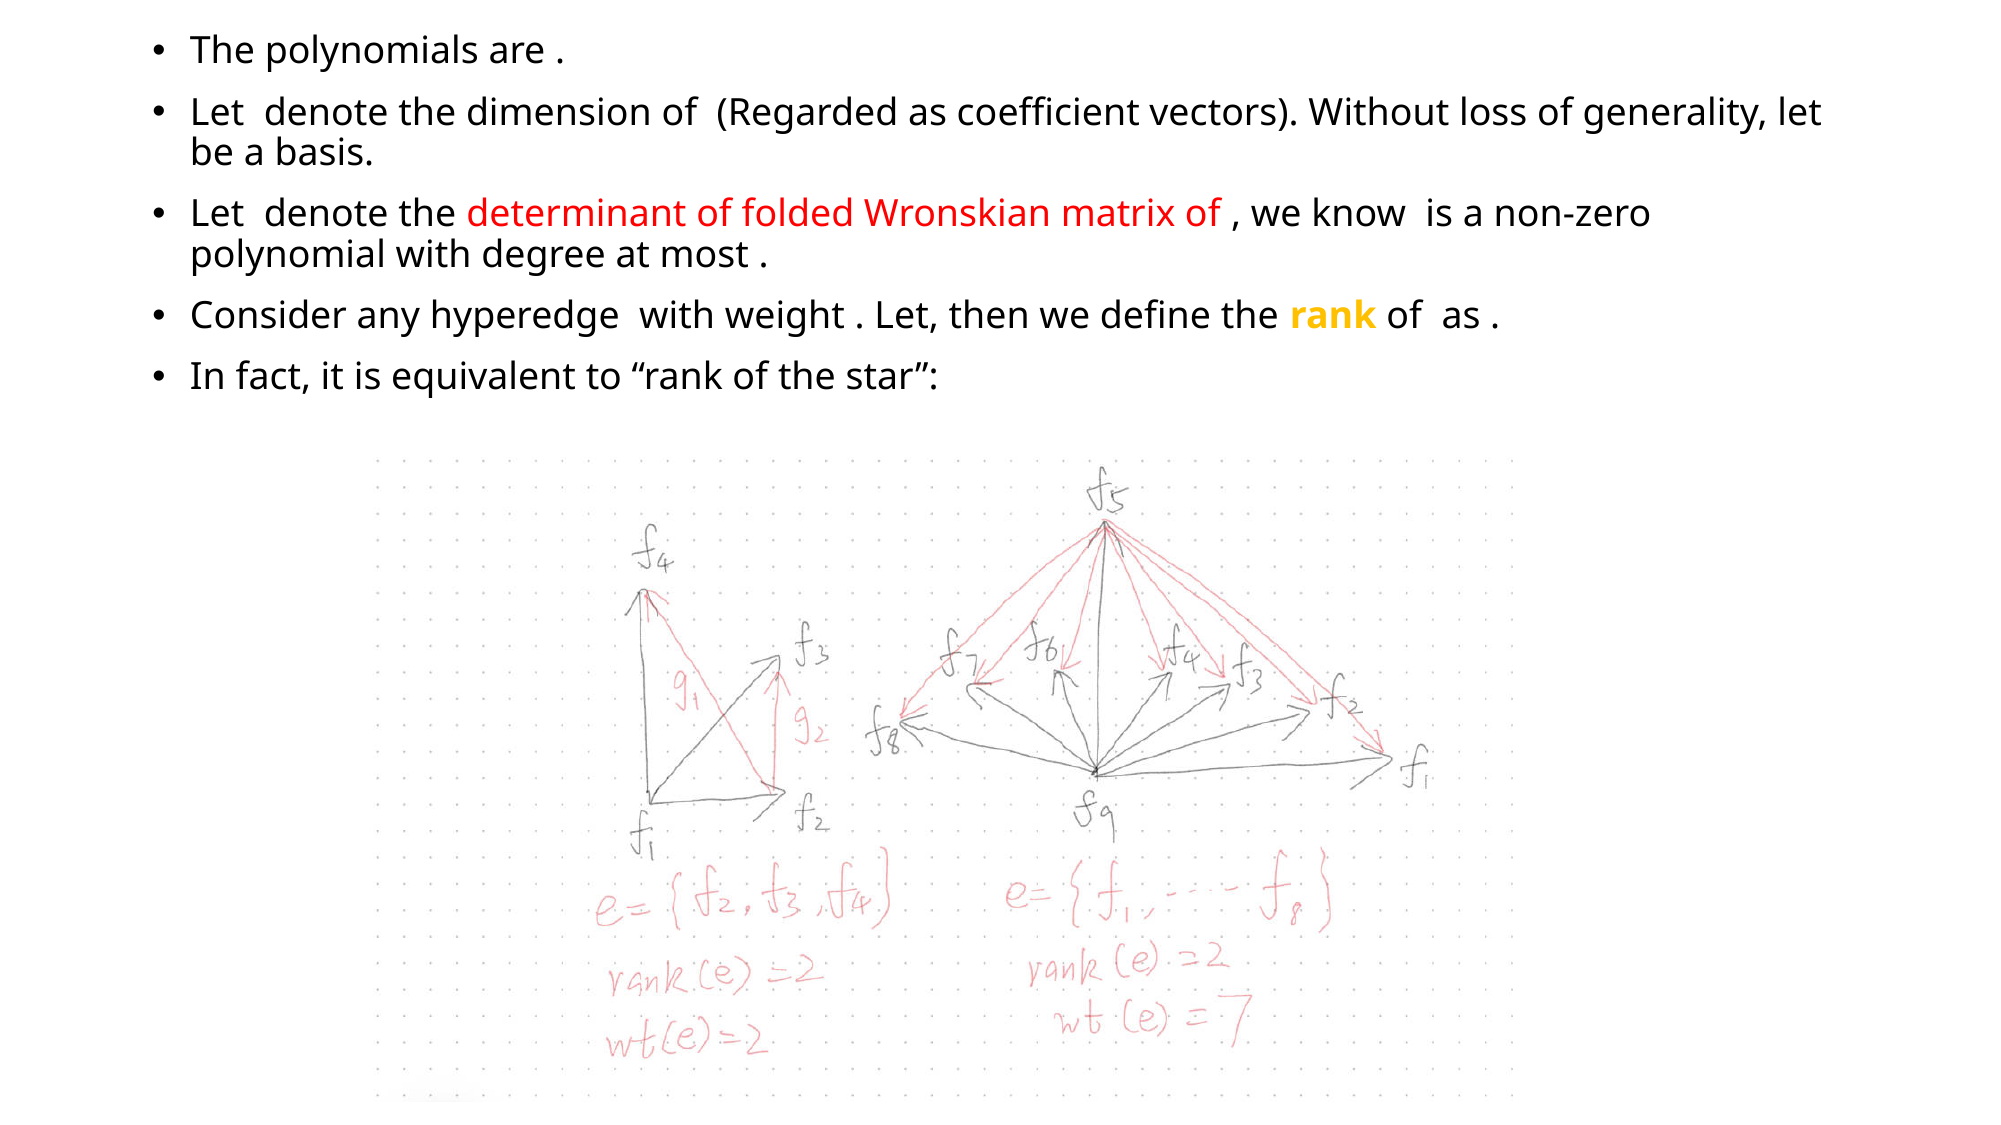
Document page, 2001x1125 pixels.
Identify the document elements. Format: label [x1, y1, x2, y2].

picture [373, 449, 1520, 1102]
